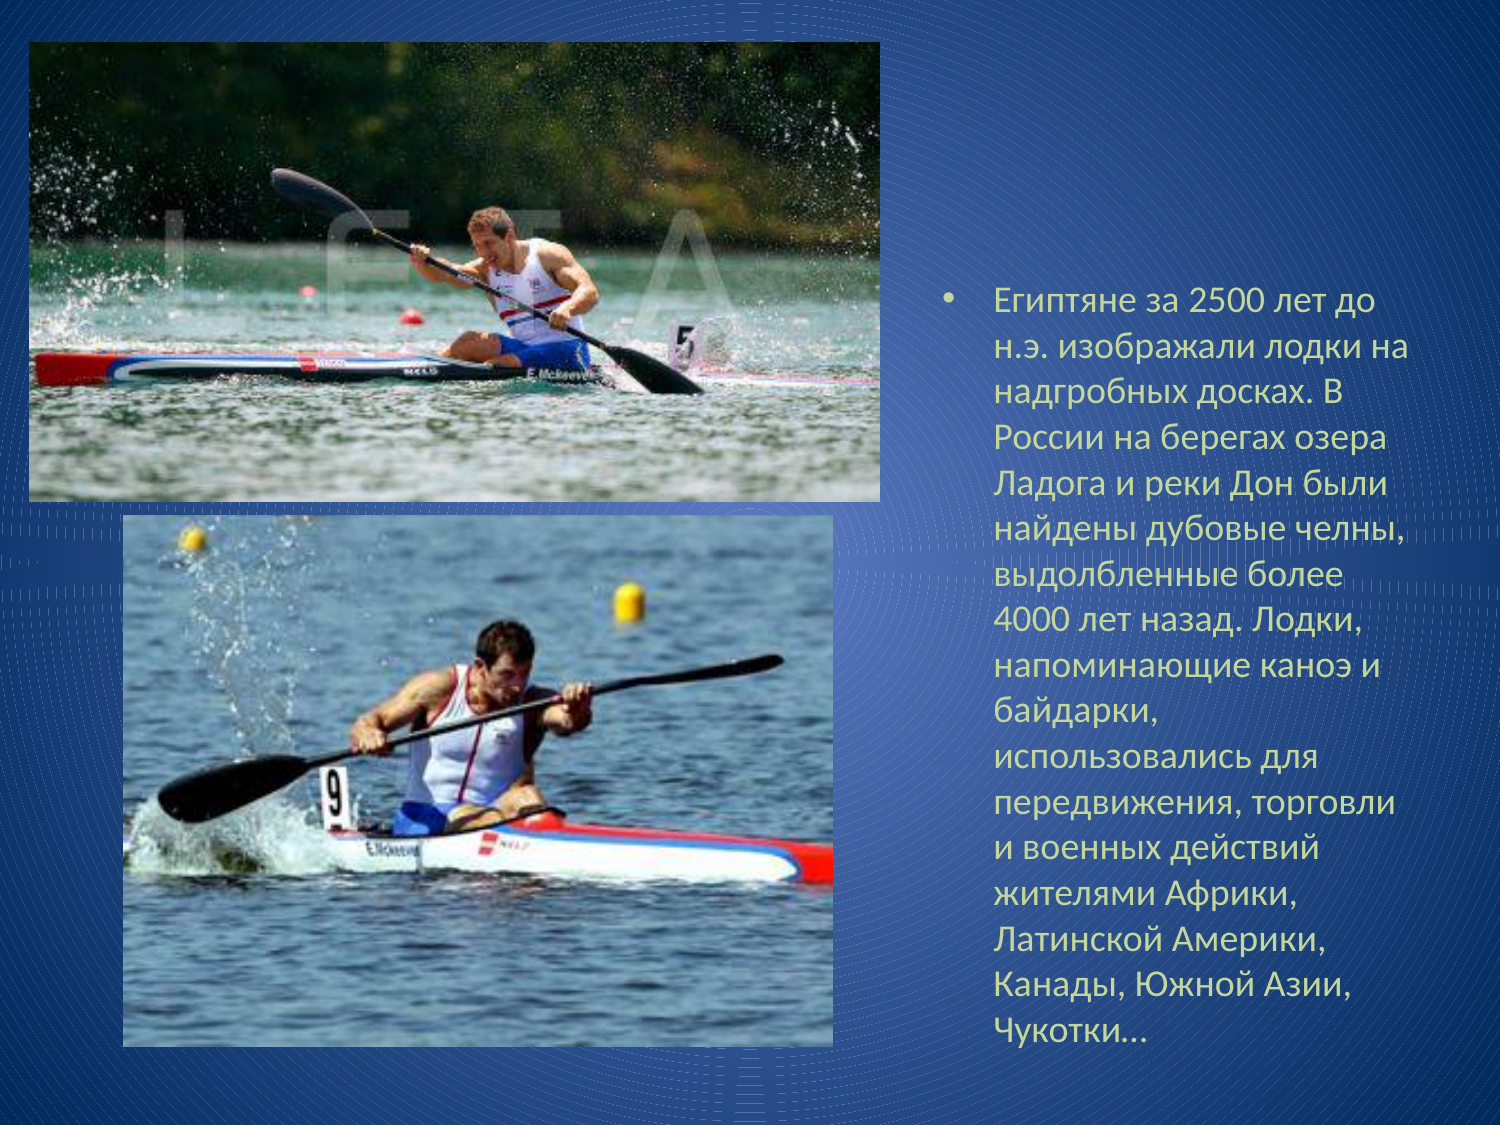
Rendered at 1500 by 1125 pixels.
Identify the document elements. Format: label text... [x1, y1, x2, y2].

list Египтяне за 2500 лет до н.э. изображали лодки на надгробных досках. В России на берегах озера Ладога и реки Дон были найдены дубовые челны, выдолбленные более 4000 лет назад. Лодки, напоминающие каноэ и байдарки, использовались для передвижения, торговли и военных действий жителями Африки, Латинской Америки, Канады, Южной Азии, Чукотки… [927, 267, 1437, 1064]
picture [29, 42, 881, 503]
picture [123, 514, 833, 1048]
